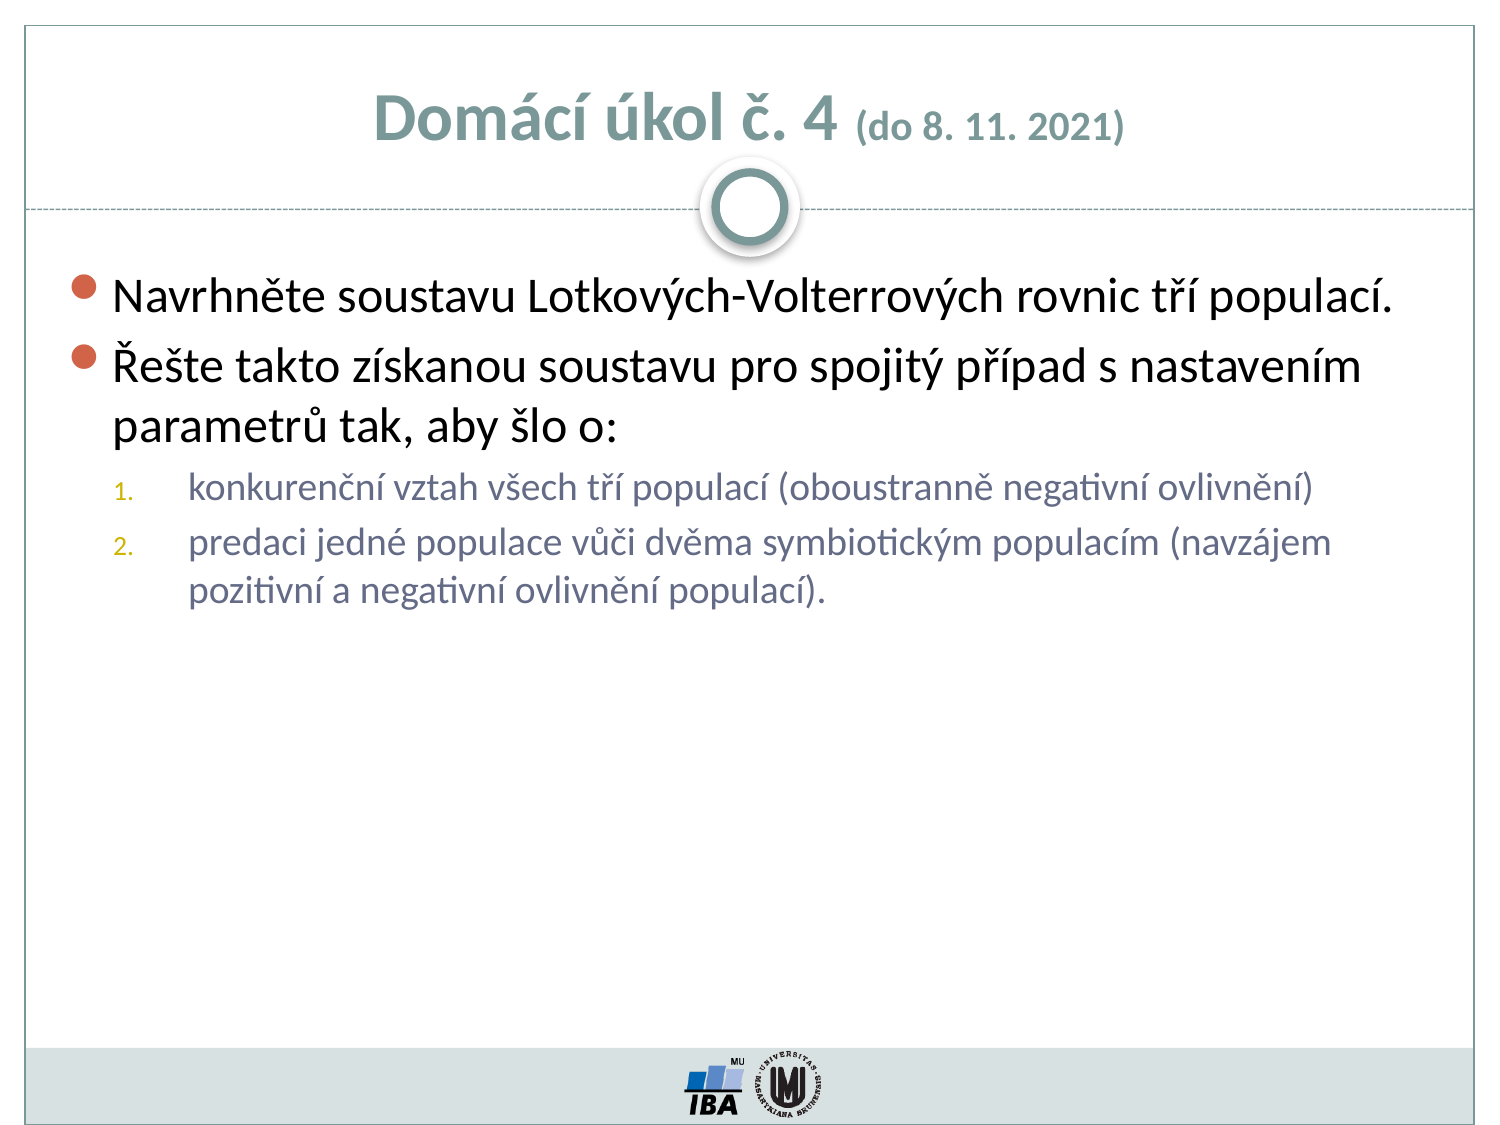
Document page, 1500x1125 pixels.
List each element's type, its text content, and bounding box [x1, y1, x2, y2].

picture [684, 1059, 744, 1115]
list Navrhněte soustavu Lotkových-Volterrových rovnic tří populací. Řešte takto získanou soustavu pro spojitý případ s nastavením parametrů tak, aby šlo o: konkurenční vztah všech tří populací (oboustranně negativní ovlivnění) predaci jedné populace vůči dvěma symbiotickým populacím (navzájem pozitivní a negativní ovlivnění populací). [52, 255, 1450, 1059]
text_box Domácí úkol č. 4 (do 8. 11. 2021) [49, 37, 1450, 162]
picture [755, 1059, 821, 1118]
